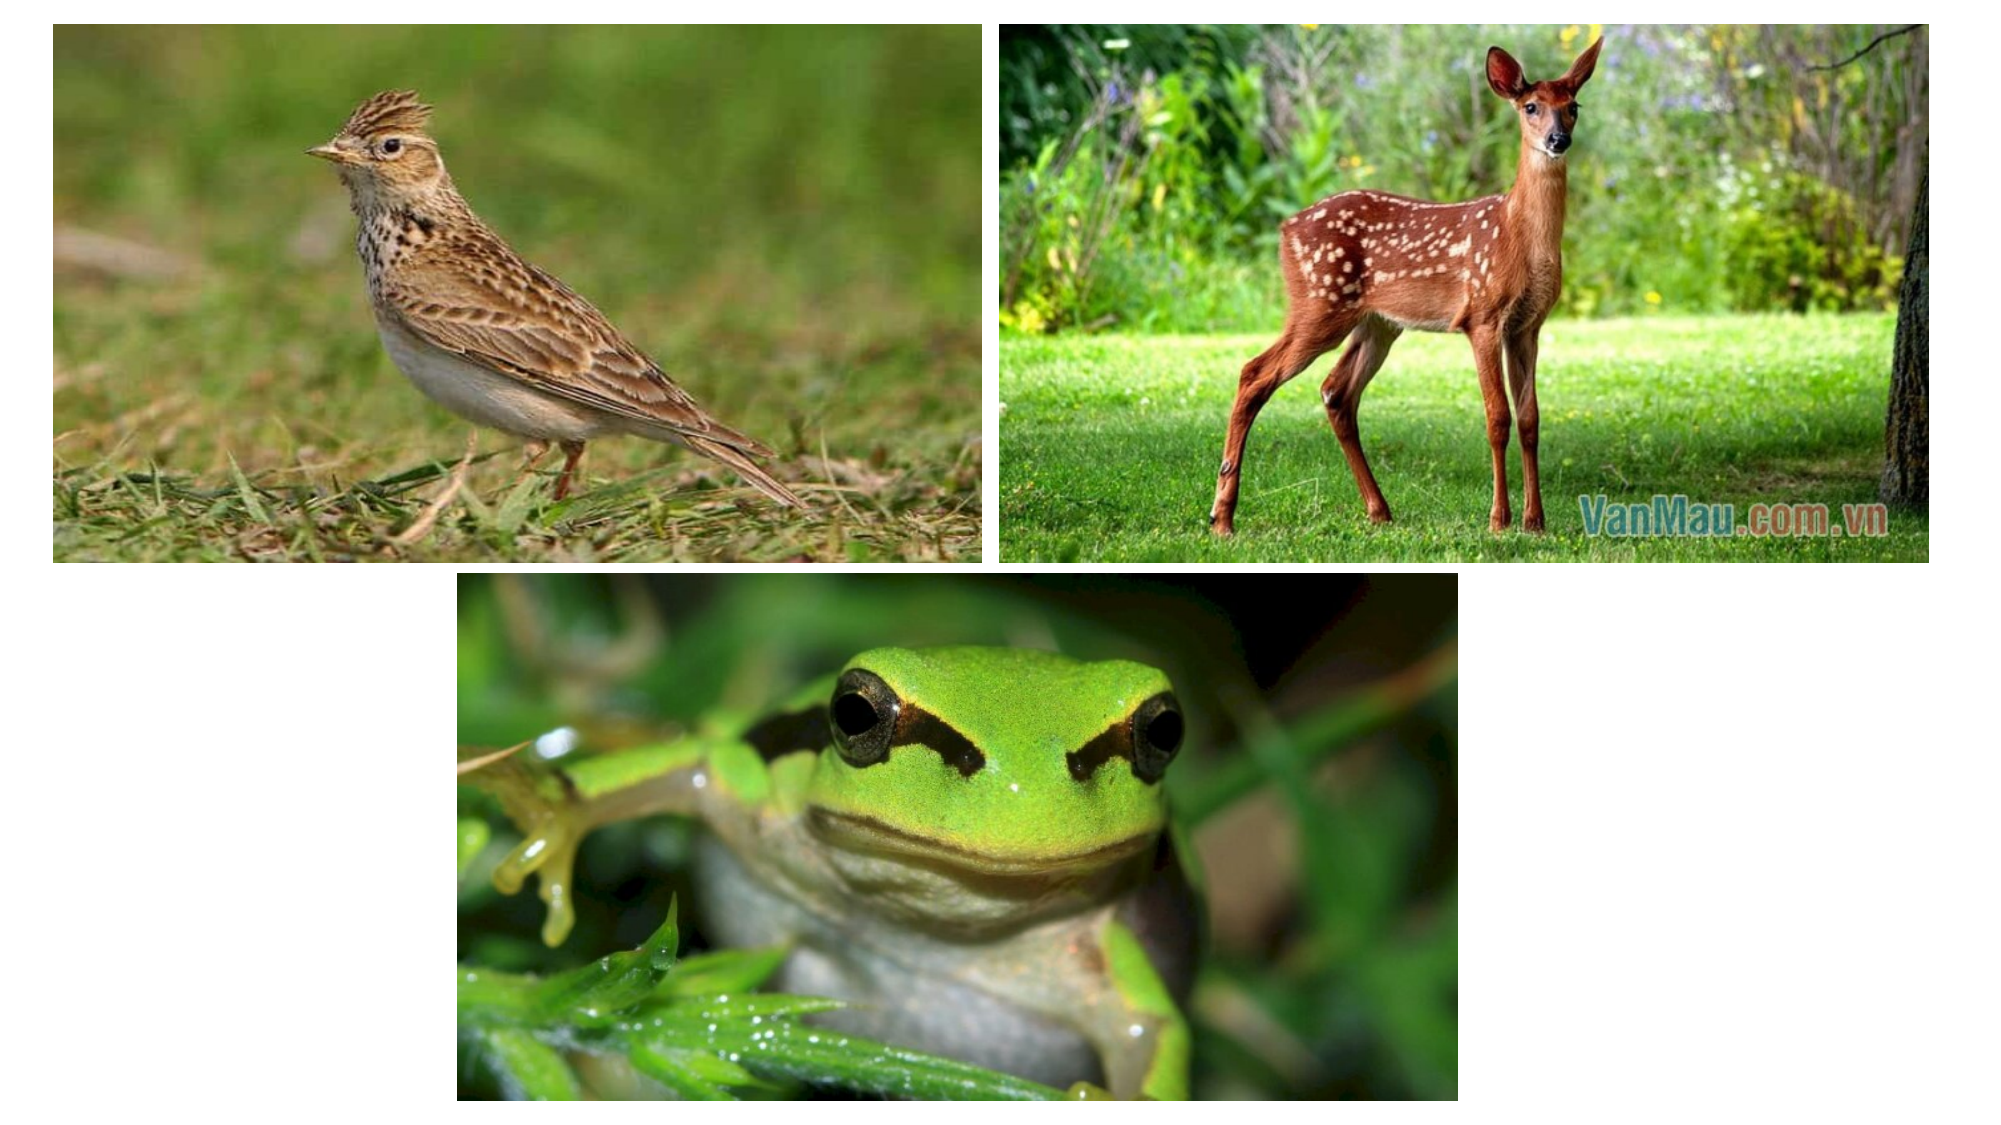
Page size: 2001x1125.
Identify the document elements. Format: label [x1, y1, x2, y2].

list [999, 24, 1929, 563]
picture [457, 573, 1458, 1101]
picture [53, 24, 982, 563]
